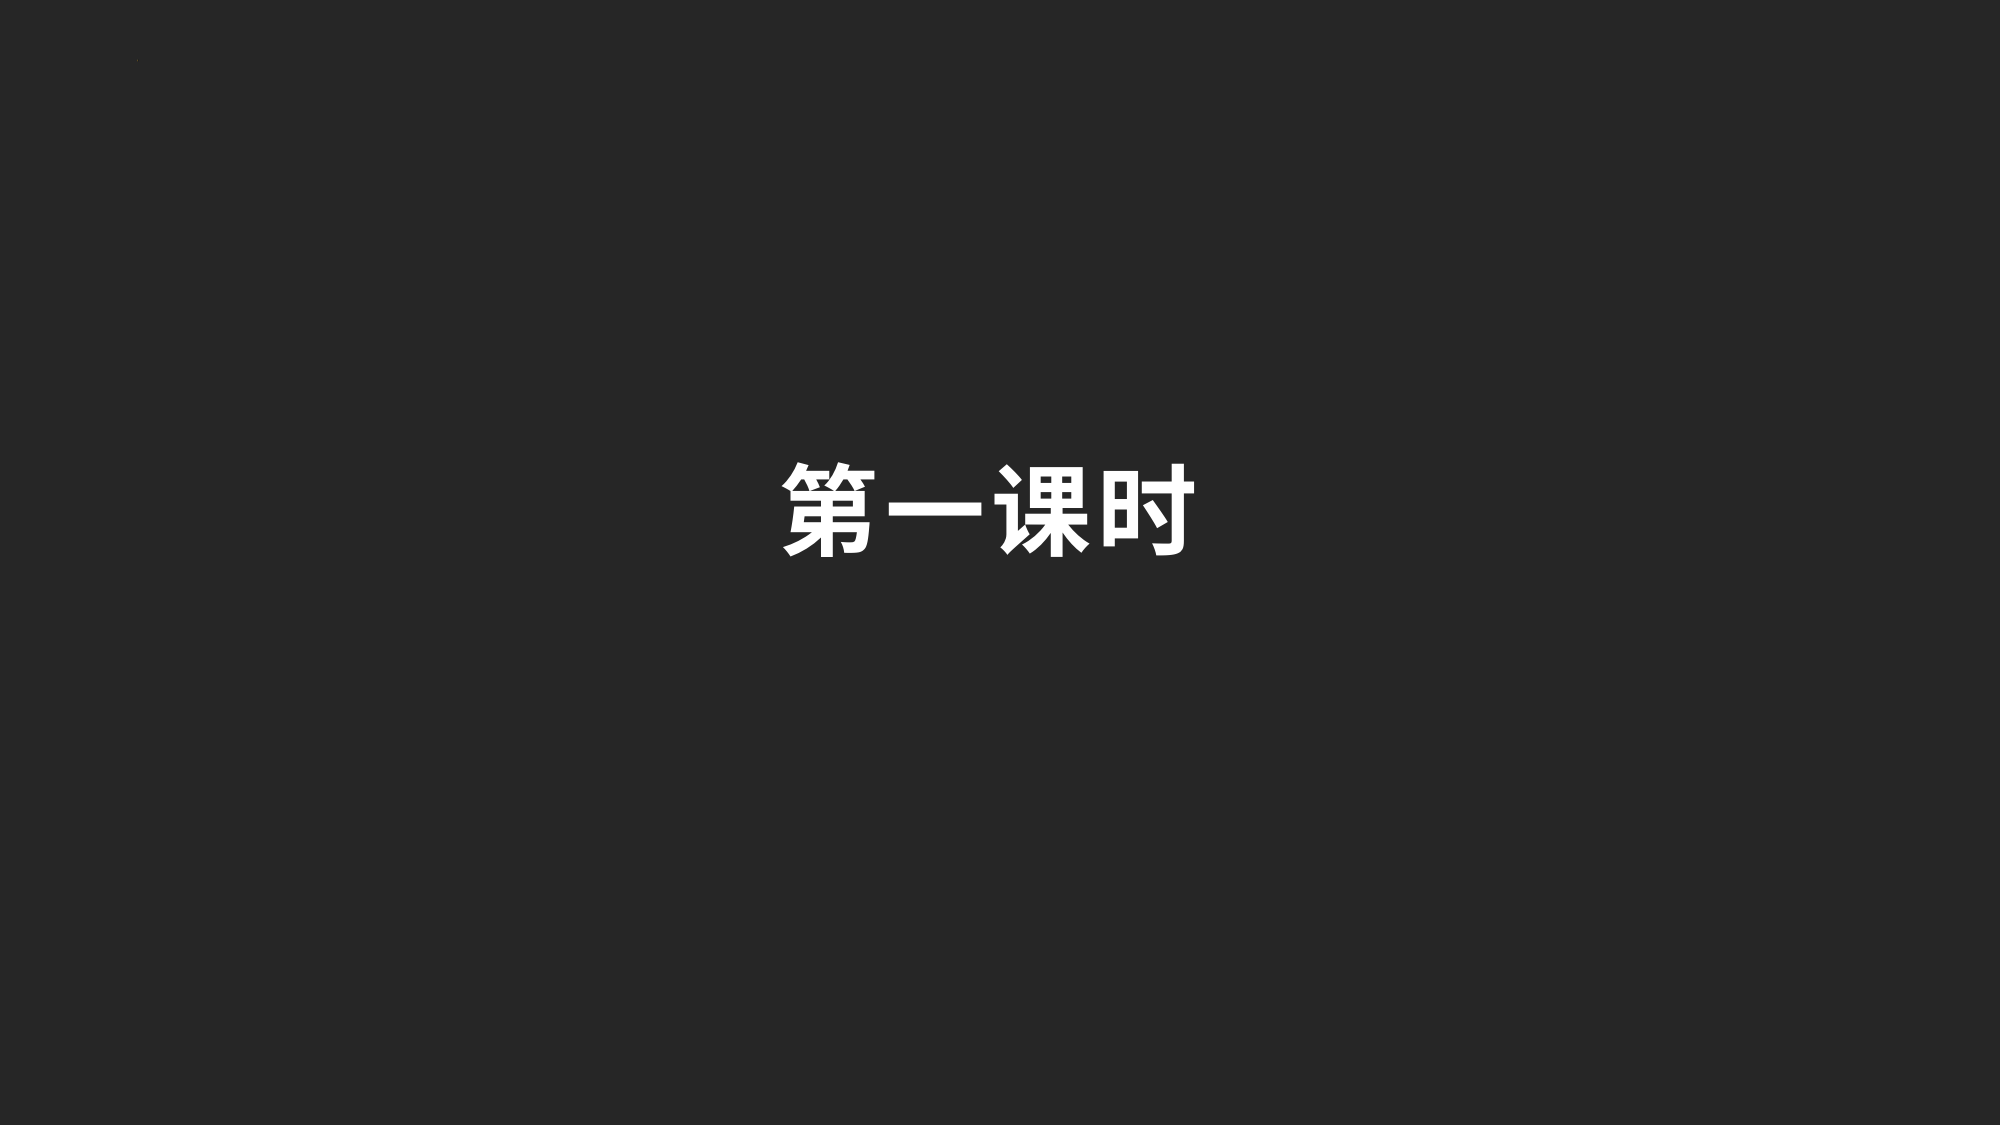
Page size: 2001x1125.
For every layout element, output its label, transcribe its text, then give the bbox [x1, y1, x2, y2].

text_box 第一课时 [488, 441, 1489, 577]
